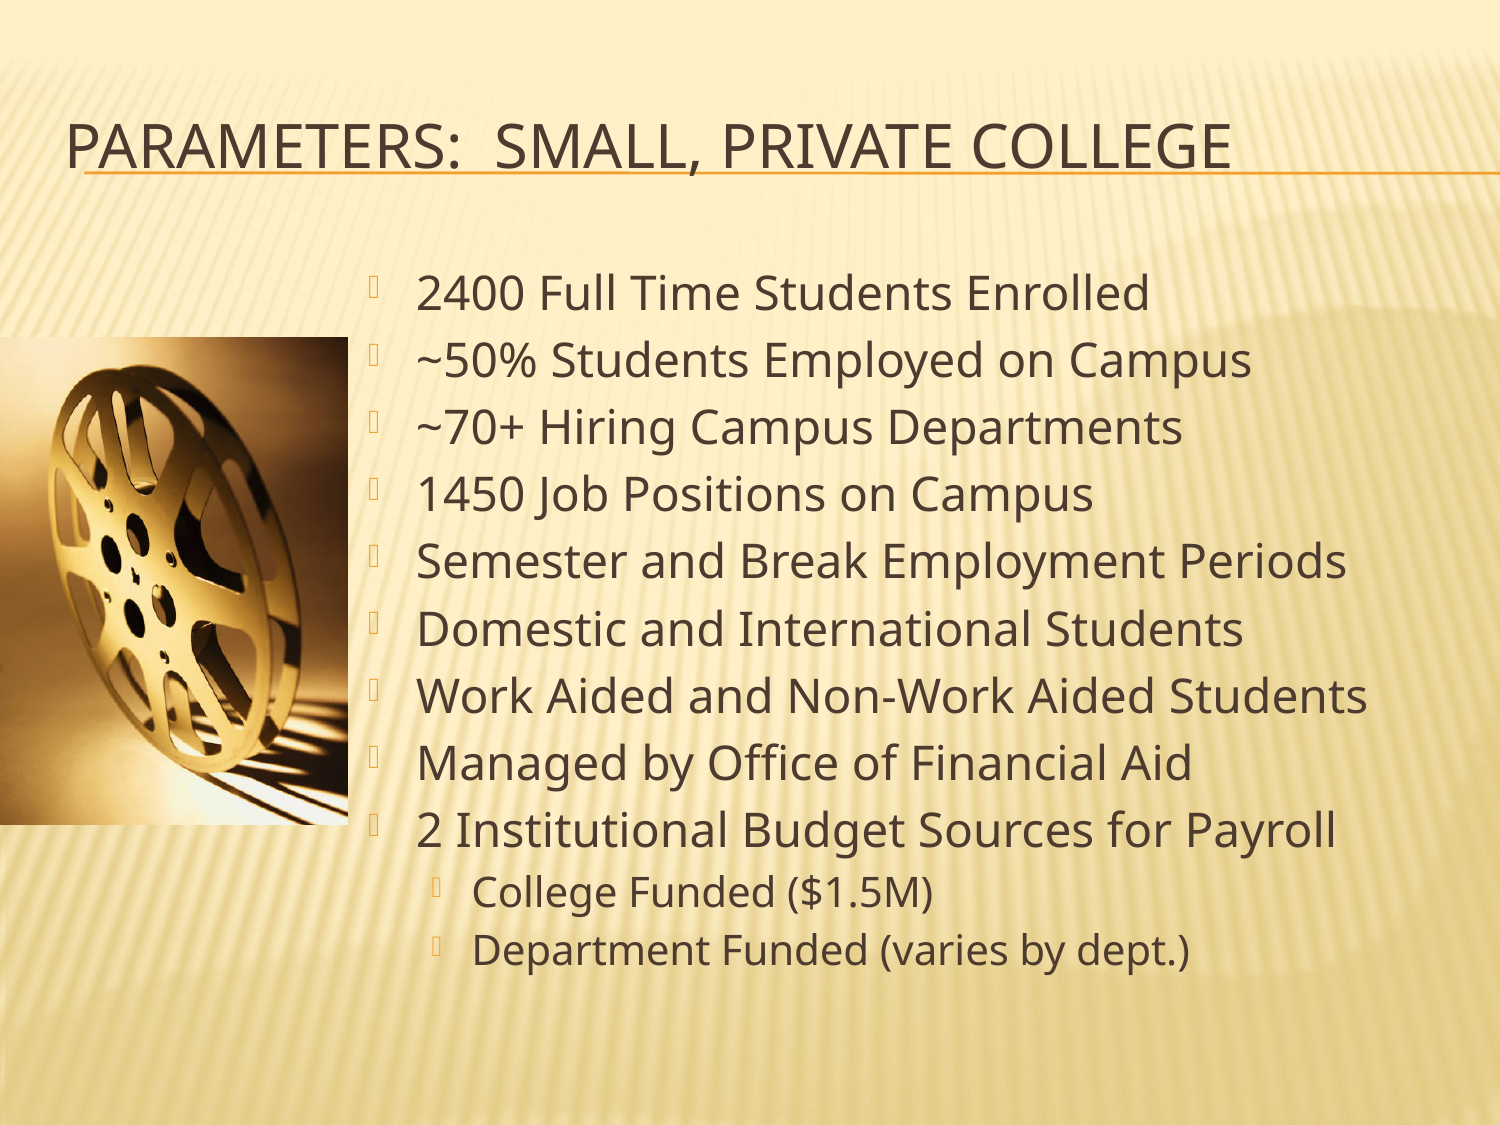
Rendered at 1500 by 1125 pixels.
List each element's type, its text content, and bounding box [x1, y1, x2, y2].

title Parameters: SMALL, PRIVATE COLLEGE [50, 75, 1475, 213]
picture [0, 337, 349, 826]
list 2400 Full Time Students Enrolled ~50% Students Employed on Campus ~70+ Hiring Campus Departments 1450 Job Positions on Campus Semester and Break Employment Periods Domestic and International Students Work Aided and Non-Work Aided Students Managed by Office of Financial Aid 2 Institutional Budget Sources for Payroll College Funded ($1.5M) Department Funded (varies by dept.) [353, 254, 1475, 998]
